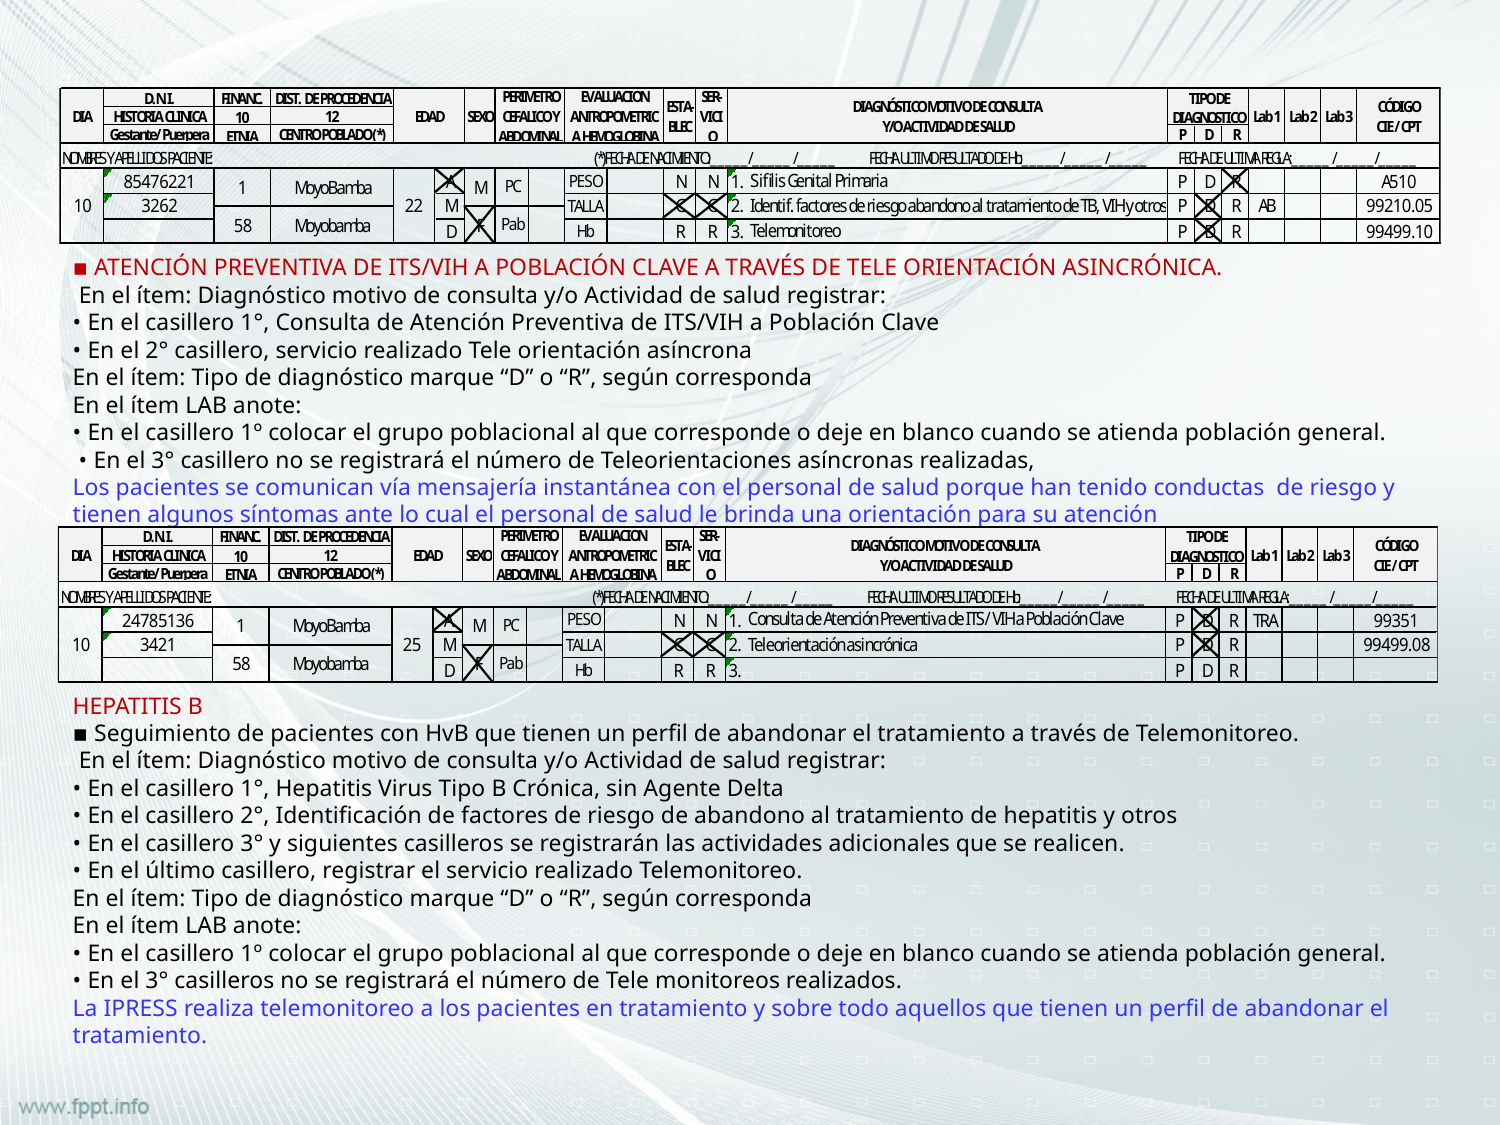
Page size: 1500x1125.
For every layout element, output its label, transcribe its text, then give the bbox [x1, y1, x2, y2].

picture [57, 526, 1440, 684]
picture [59, 87, 1442, 245]
text_box ▪ ATENCIÓN PREVENTIVA DE ITS/VIH A POBLACIÓN CLAVE A TRAVÉS DE TELE ORIENTACIÓN ASINCRÓNICA. En el ítem: Diagnóstico motivo de consulta y/o Actividad de salud registrar: • En el casillero 1°, Consulta de Atención Preventiva de ITS/VIH a Población Clave • En el 2° casillero, servicio realizado Tele orientación asíncrona En el ítem: Tipo de diagnóstico marque “D” o “R”, según corresponda En el ítem LAB anote: • En el casillero 1º colocar el grupo poblacional al que corresponde o deje en blanco cuando se atienda población general. • En el 3° casillero no se registrará el número de Teleorientaciones asíncronas realizadas, Los pacientes se comunican vía mensajería instantánea con el personal de salud porque han tenido conductas de riesgo y tienen algunos síntomas ante lo cual el personal de salud le brinda una orientación para su atención [57, 218, 1440, 526]
text_box HEPATITIS B ▪ Seguimiento de pacientes con HvB que tienen un perfil de abandonar el tratamiento a través de Telemonitoreo. En el ítem: Diagnóstico motivo de consulta y/o Actividad de salud registrar: • En el casillero 1°, Hepatitis Virus Tipo B Crónica, sin Agente Delta • En el casillero 2°, Identificación de factores de riesgo de abandono al tratamiento de hepatitis y otros • En el casillero 3° y siguientes casilleros se registrarán las actividades adicionales que se realicen. • En el último casillero, registrar el servicio realizado Telemonitoreo. En el ítem: Tipo de diagnóstico marque “D” o “R”, según corresponda En el ítem LAB anote: • En el casillero 1º colocar el grupo poblacional al que corresponde o deje en blanco cuando se atienda población general. • En el 3° casilleros no se registrará el número de Tele monitoreos realizados. La IPRESS realiza telemonitoreo a los pacientes en tratamiento y sobre todo aquellos que tienen un perfil de abandonar el tratamiento. [57, 684, 1440, 1056]
